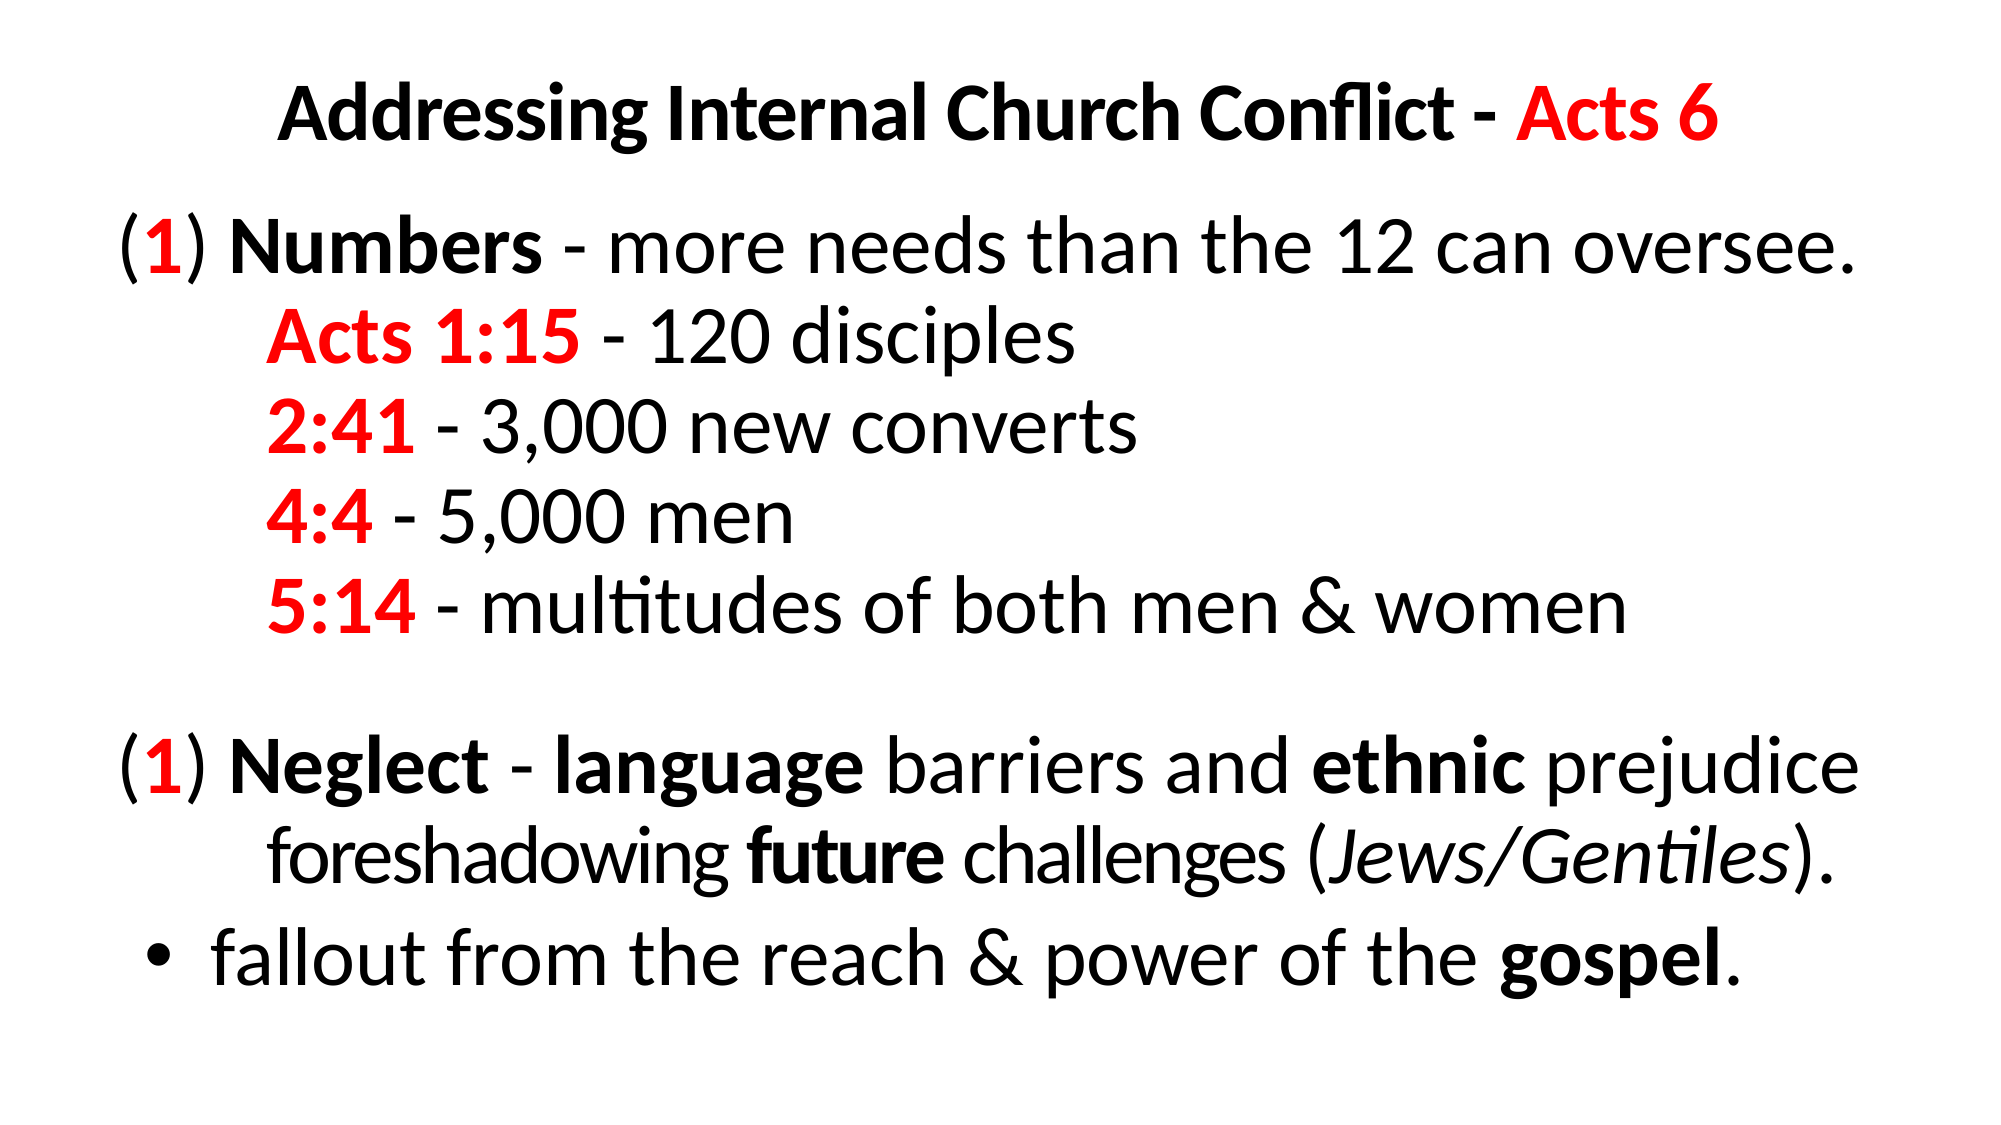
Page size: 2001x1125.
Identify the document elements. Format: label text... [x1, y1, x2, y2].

subtitle Addressing Internal Church Conflict - Acts 6 (1) Numbers - more needs than the 12 can oversee. Acts 1:15 - 120 disciples 2:41 - 3,000 new converts 4:4 - 5,000 men 5:14 - multitudes of both men & women (1) Neglect - language barriers and ethnic prejudice foreshadowing future challenges (Jews/Gentiles). fallout from the reach & power of the gospel. [101, 60, 1896, 1060]
